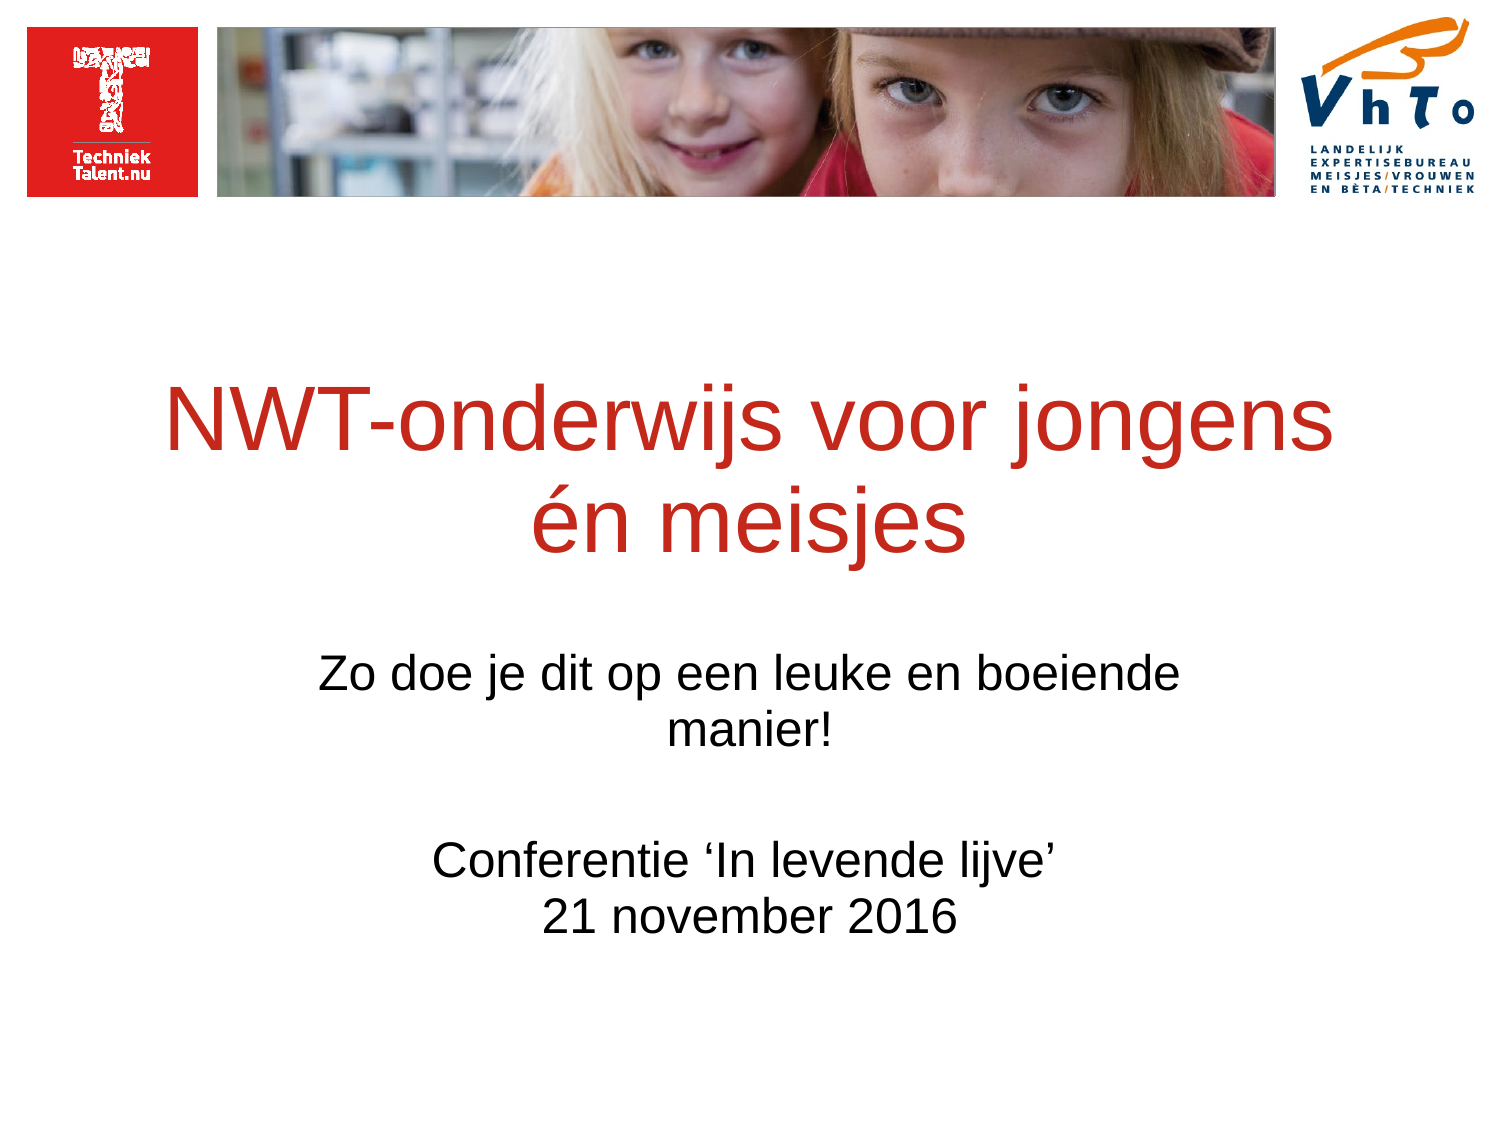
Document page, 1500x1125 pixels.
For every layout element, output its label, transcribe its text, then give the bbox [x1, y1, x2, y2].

title NWT-onderwijs voor jongens én meisjes [112, 349, 1388, 591]
subtitle Zo doe je dit op een leuke en boeiende manier! Conferentie ‘In levende lijve’ 21 november 2016 [225, 637, 1275, 1012]
picture [0, 0, 1500, 253]
